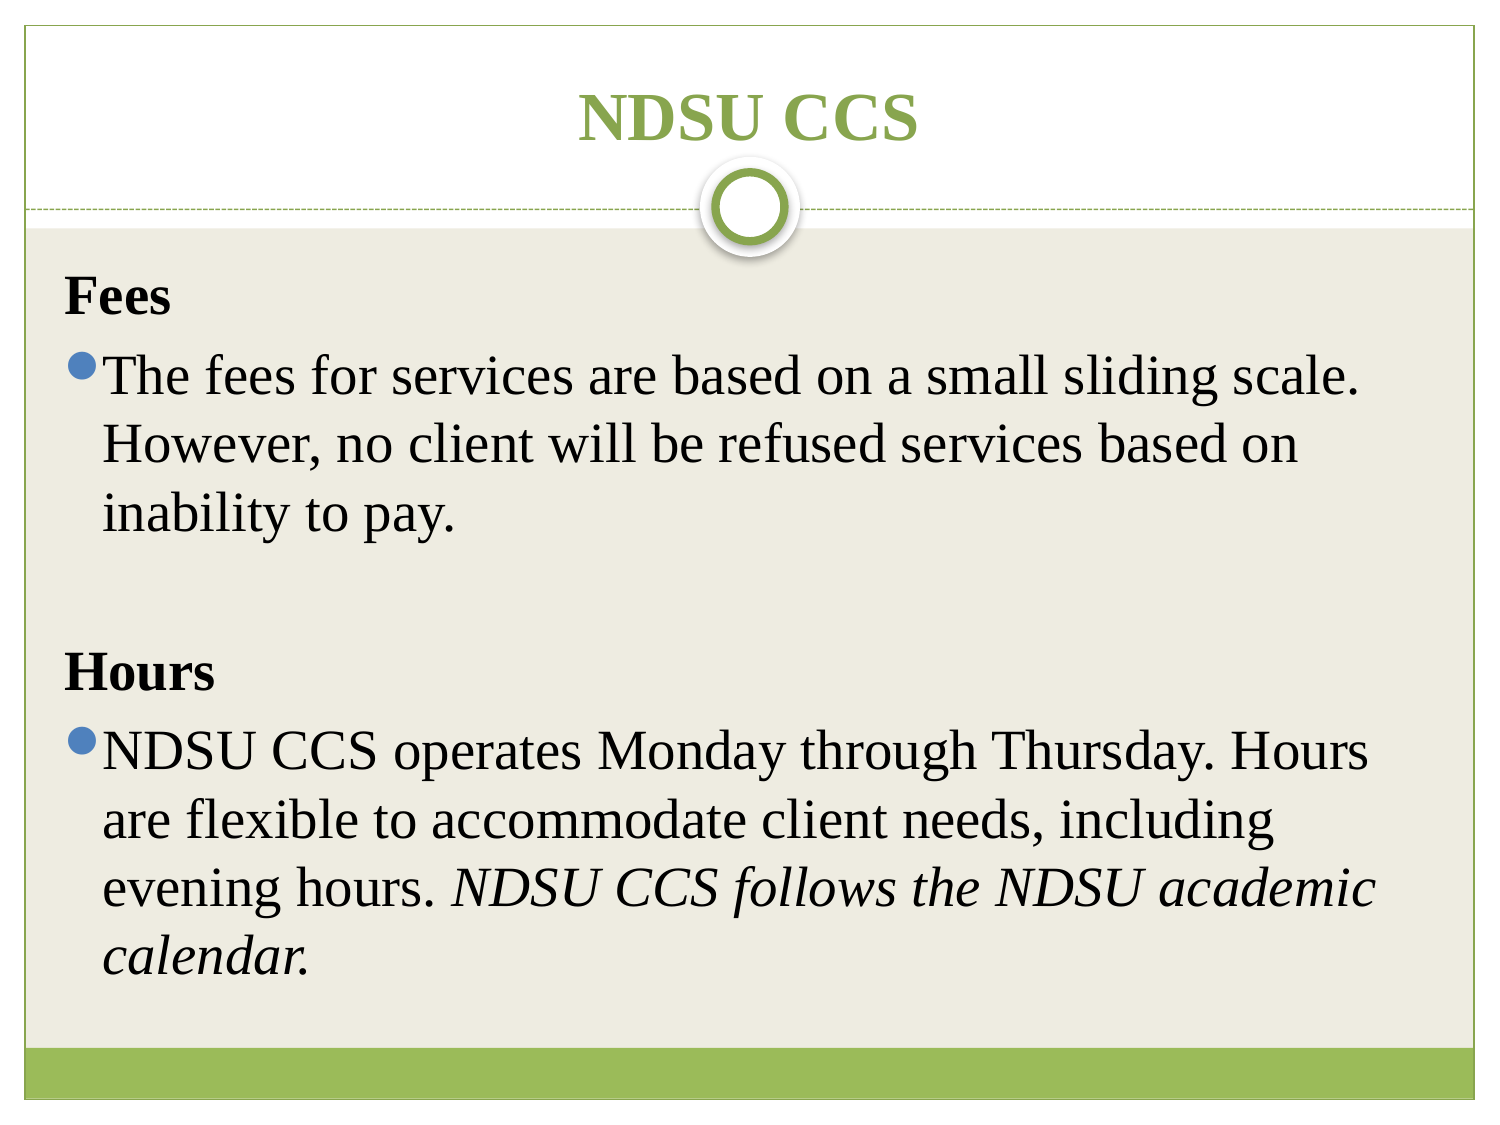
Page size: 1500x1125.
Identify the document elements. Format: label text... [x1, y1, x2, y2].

list Fees The fees for services are based on a small sliding scale. However, no client will be refused services based on inability to pay. Hours NDSU CCS operates Monday through Thursday. Hours are flexible to accommodate client needs, including evening hours. NDSU CCS follows the NDSU academic calendar. [49, 250, 1445, 1001]
title NDSU CCS [49, 37, 1450, 162]
